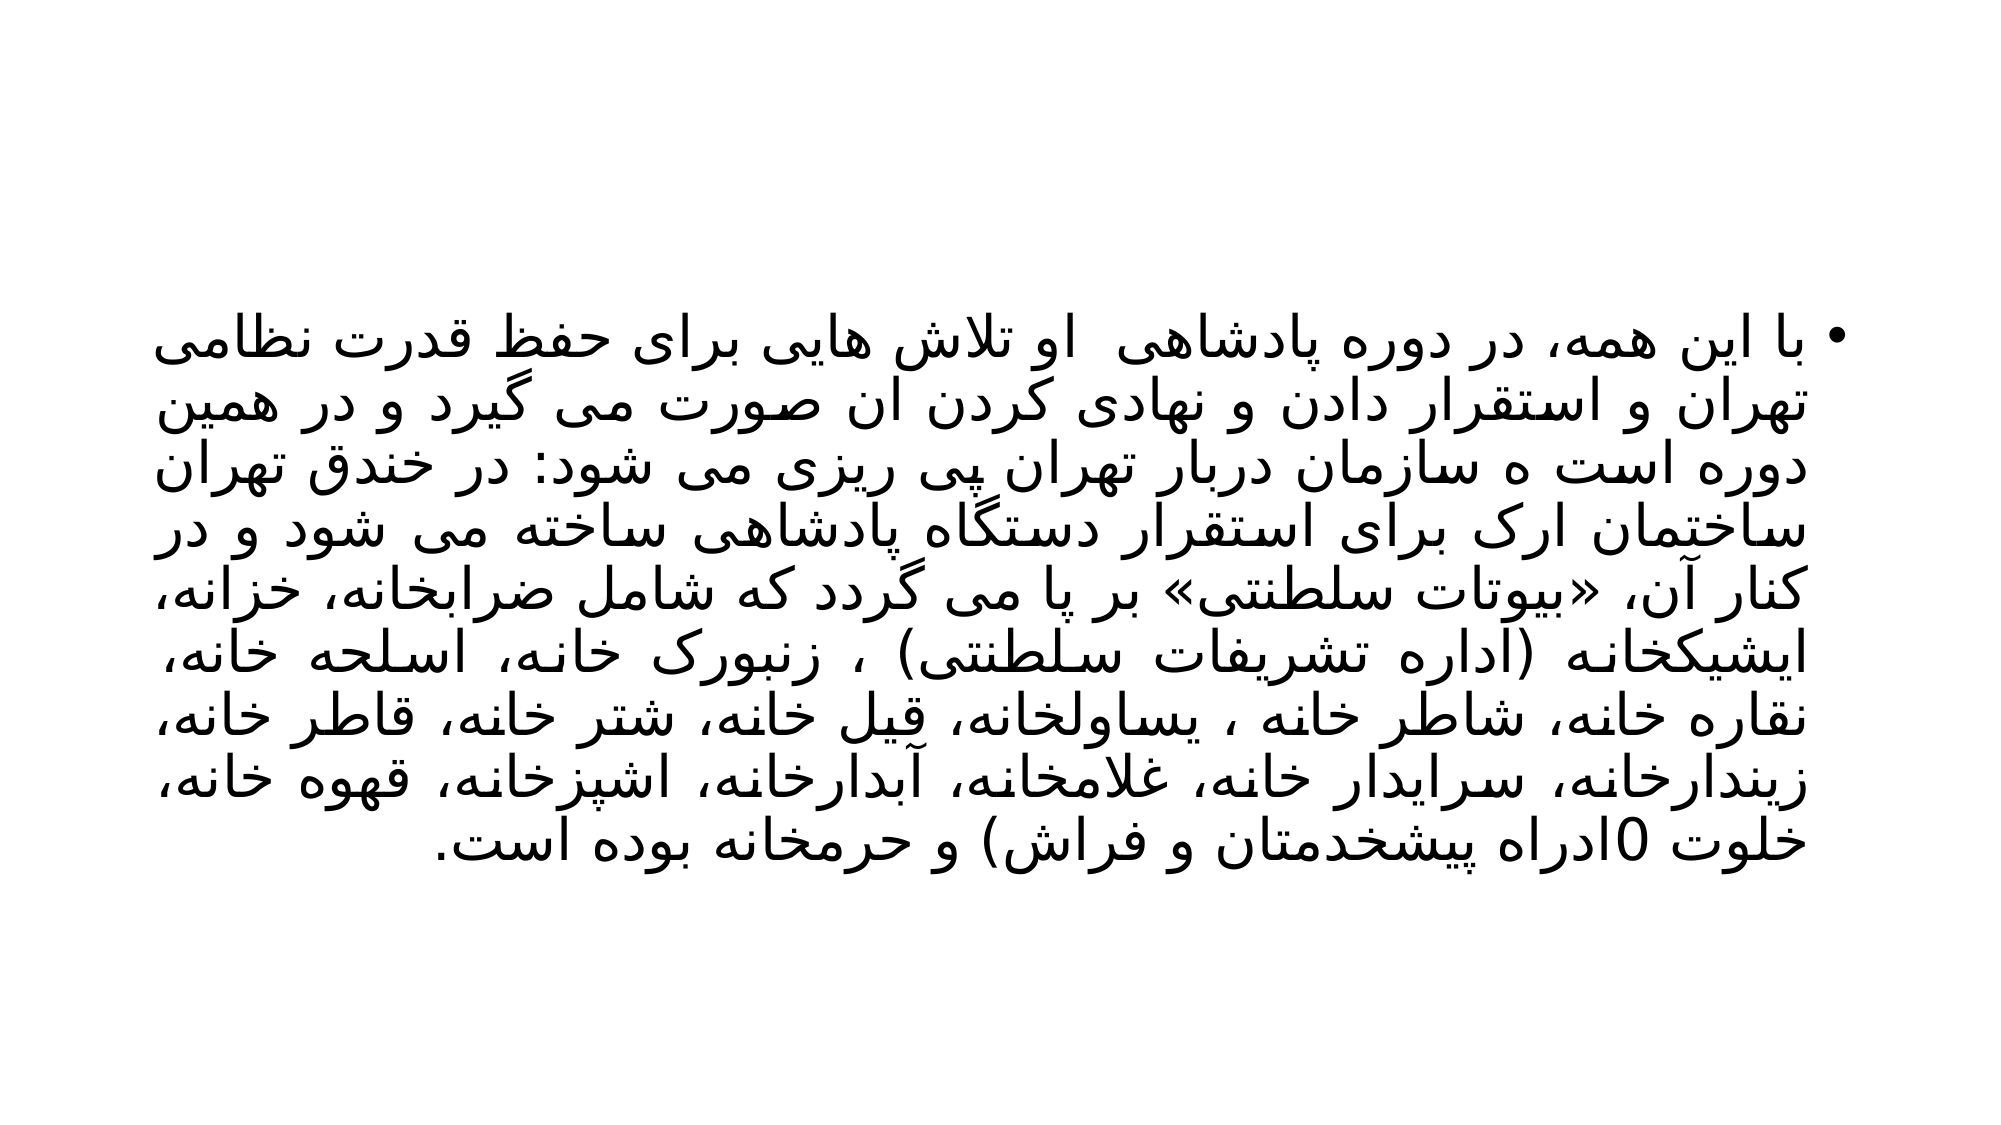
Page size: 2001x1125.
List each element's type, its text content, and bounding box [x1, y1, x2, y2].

list با این همه، در دوره پادشاهی او تلاش هایی برای حفظ قدرت نظامی تهران و استقرار دادن و نهادی کردن ان صورت می گیرد و در همین دوره است ه سازمان دربار تهران پی ریزی می شود: در خندق تهران ساختمان ارک برای استقرار دستگاه پادشاهی ساخته می شود و در کنار آن، «بیوتات سلطنتی» بر پا می گردد که شامل ضرابخانه، خزانه، ایشیکخانه (اداره تشریفات سلطنتی) ، زنبورک خانه، اسلحه خانه، نقاره خانه، شاطر خانه ، یساولخانه، قیل خانه، شتر خانه، قاطر خانه، زیندارخانه، سرایدار خانه، غلامخانه، آبدارخانه، اشپزخانه، قهوه خانه، خلوت 0ادراه پیشخدمتان و فراش) و حرمخانه بوده است. [137, 299, 1863, 1014]
